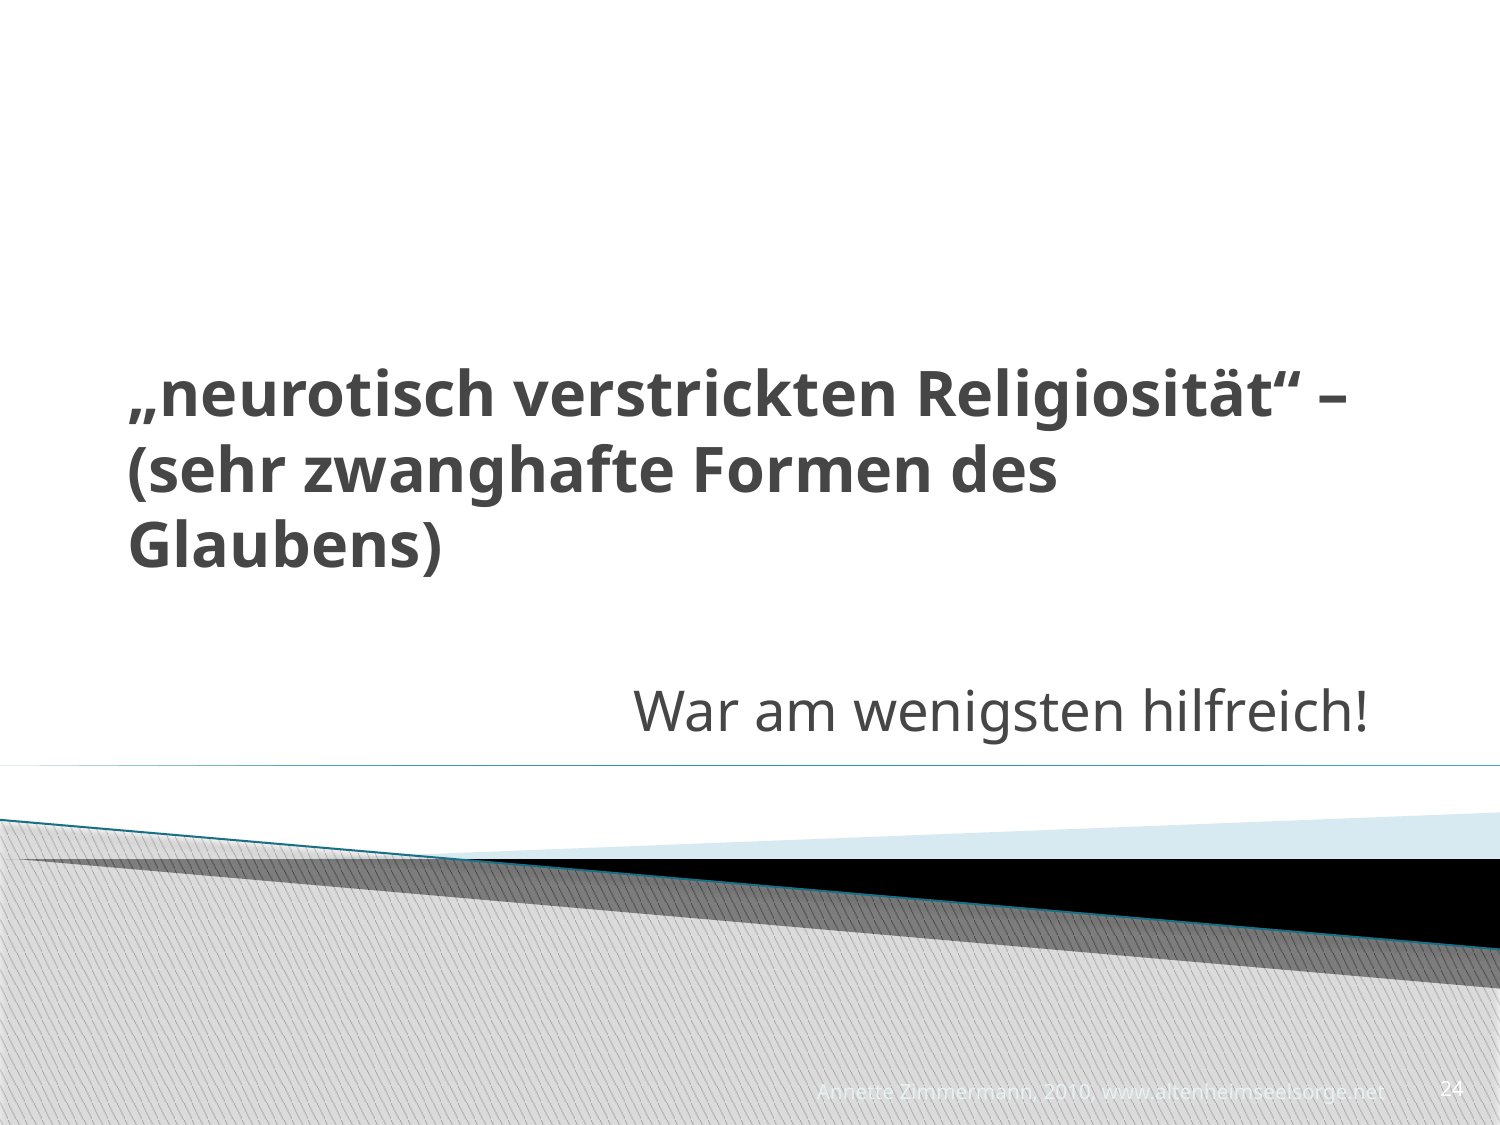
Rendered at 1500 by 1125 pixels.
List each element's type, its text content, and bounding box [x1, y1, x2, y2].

slide_number 24 [1418, 1051, 1479, 1112]
title „neurotisch verstrickten Religiosität“ – (sehr zwanghafte Formen des Glaubens) [112, 287, 1388, 588]
picture [5, 859, 1500, 989]
subtitle War am wenigsten hilfreich! [112, 592, 1388, 790]
footer Annette Zimmermann, 2010, www.altenheimseelsorge.net [718, 1051, 1400, 1112]
